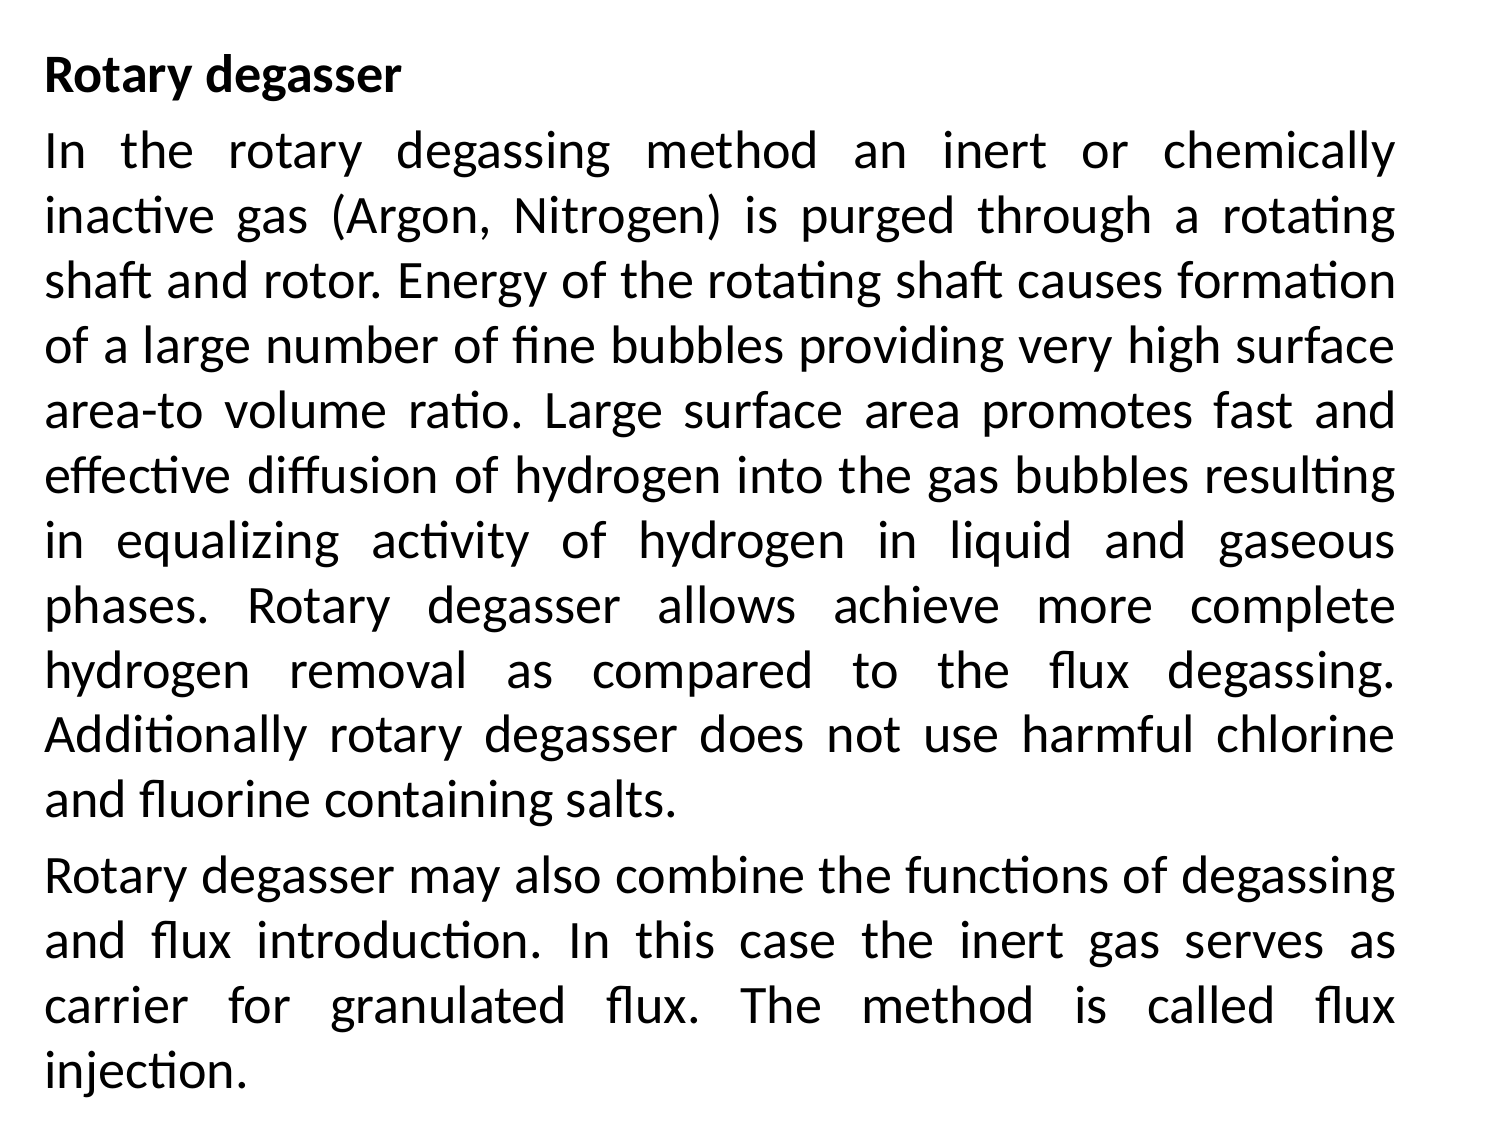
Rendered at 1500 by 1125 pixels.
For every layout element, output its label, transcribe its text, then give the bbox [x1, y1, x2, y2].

list Rotary degasser In the rotary degassing method an inert or chemically inactive gas (Argon, Nitrogen) is purged through a rotating shaft and rotor. Energy of the rotating shaft causes formation of a large number of fine bubbles providing very high surface area-to volume ratio. Large surface area promotes fast and effective diffusion of hydrogen into the gas bubbles resulting in equalizing activity of hydrogen in liquid and gaseous phases. Rotary degasser allows achieve more complete hydrogen removal as compared to the flux degassing. Additionally rotary degasser does not use harmful chlorine and fluorine containing salts. Rotary degasser may also combine the functions of degassing and flux introduction. In this case the inert gas serves as carrier for granulated flux. The method is called flux injection. [29, 30, 1414, 911]
